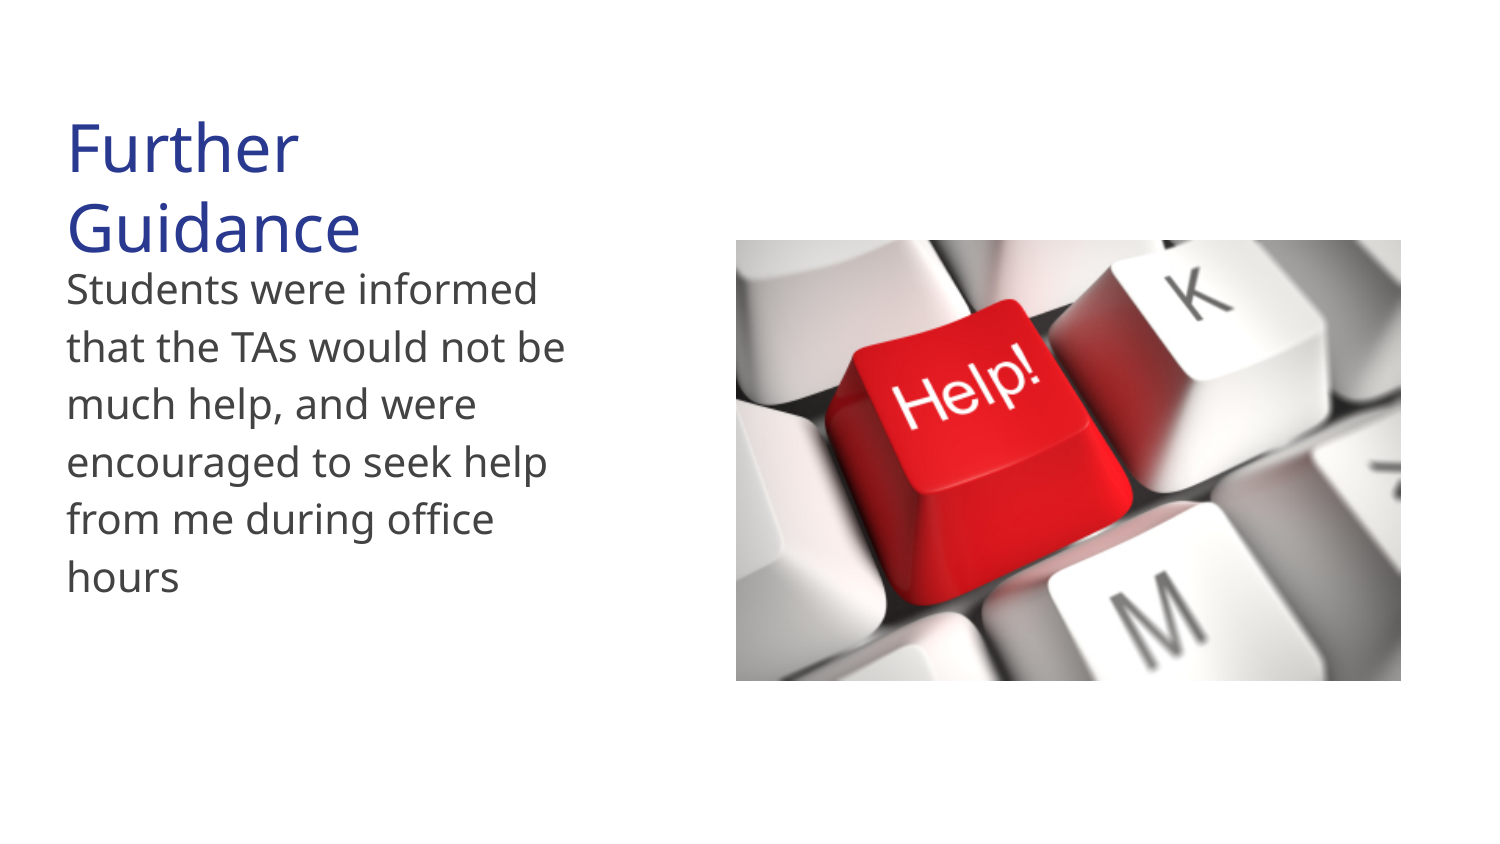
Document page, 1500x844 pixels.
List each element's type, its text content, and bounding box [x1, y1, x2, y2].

list Students were informed that the TAs would not be much help, and were encouraged to seek help from me during office hours [51, 240, 631, 750]
title Further Guidance [51, 91, 620, 216]
picture [735, 240, 1401, 682]
